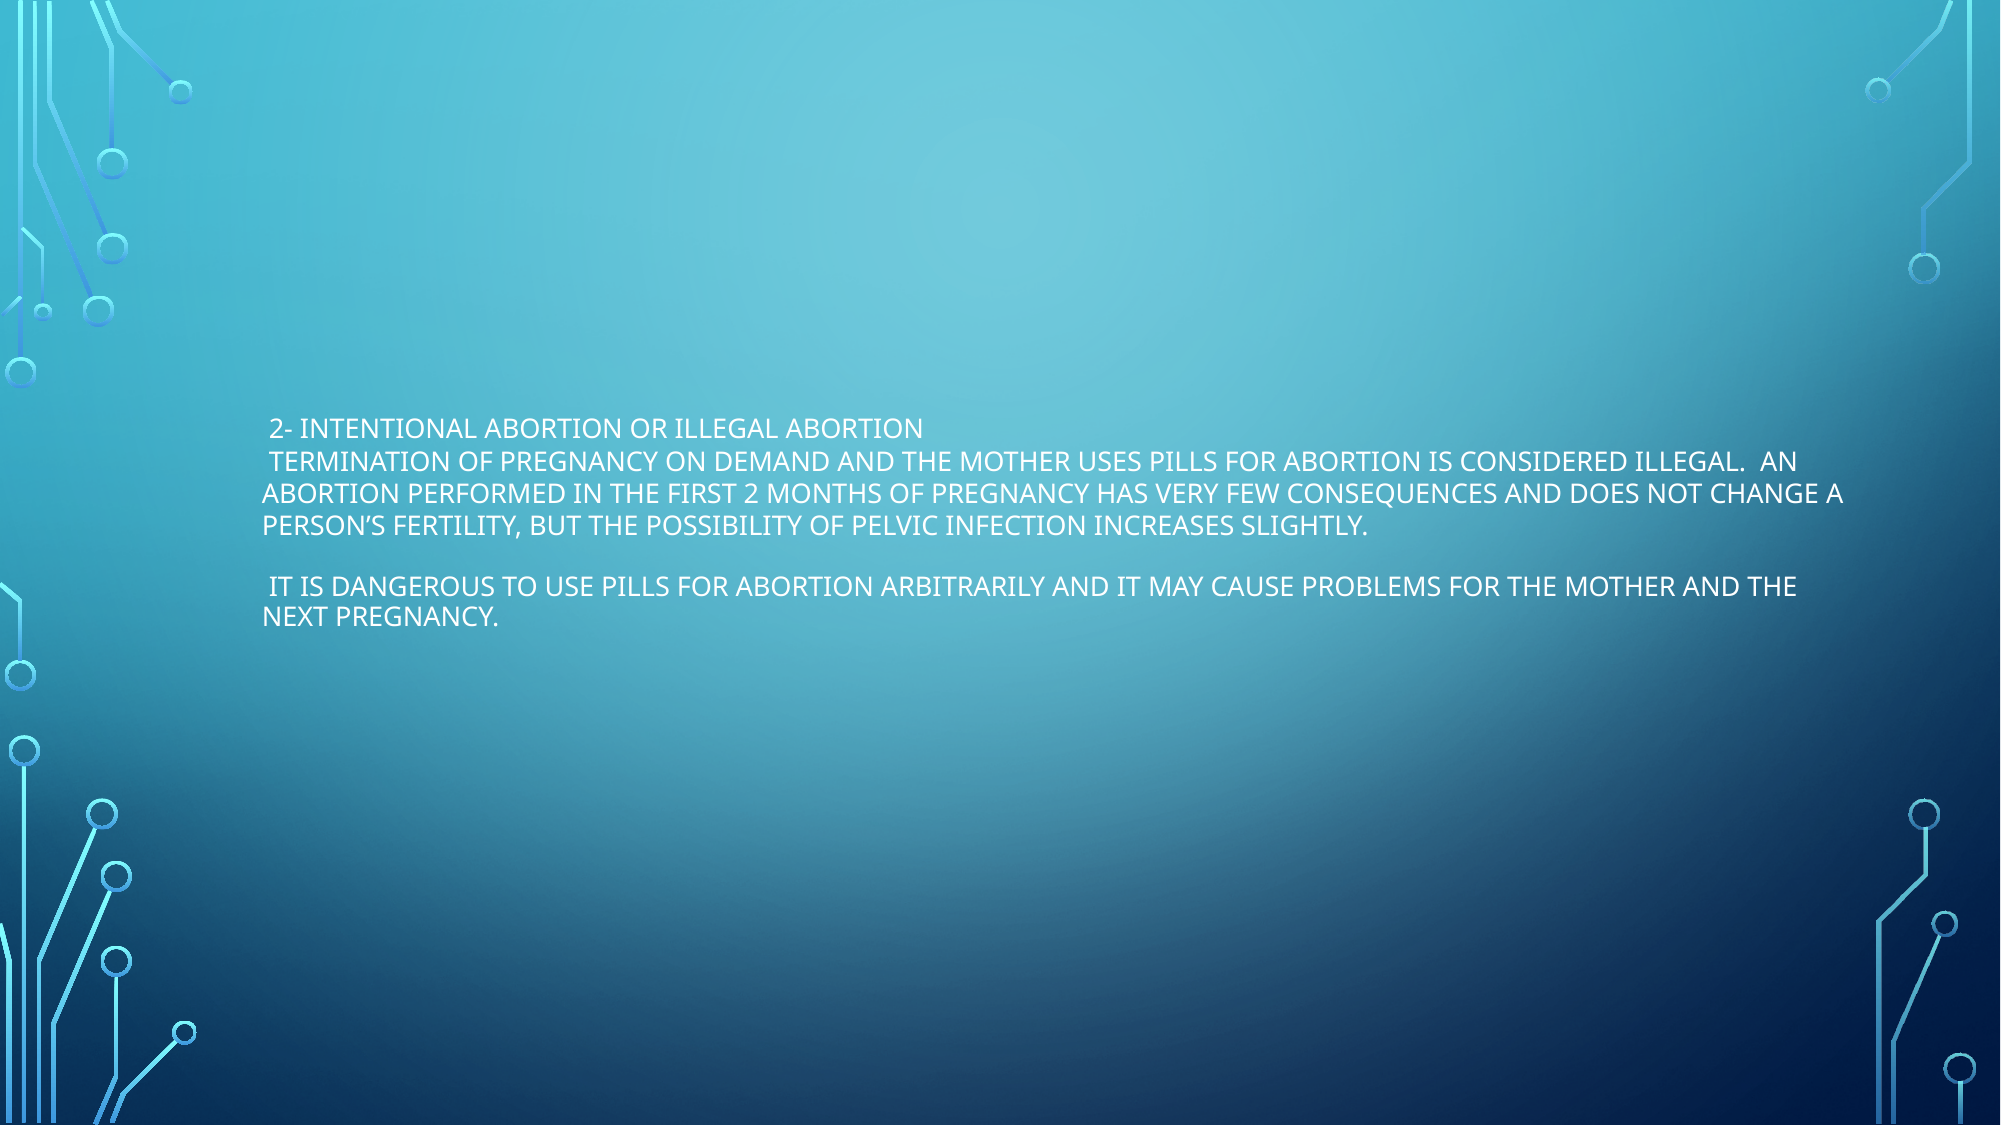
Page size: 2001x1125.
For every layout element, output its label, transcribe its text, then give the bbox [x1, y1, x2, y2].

title 2- Intentional abortion or illegal abortion Termination of pregnancy on demand and the mother uses pills for abortion is considered illegal. An abortion performed in the first 2 months of pregnancy has very few consequences and does not change a person’s fertility, but the possibility of pelvic infection increases slightly. It is dangerous to use pills for abortion arbitrarily and it may cause problems for the mother and the next pregnancy. [246, 400, 1872, 644]
